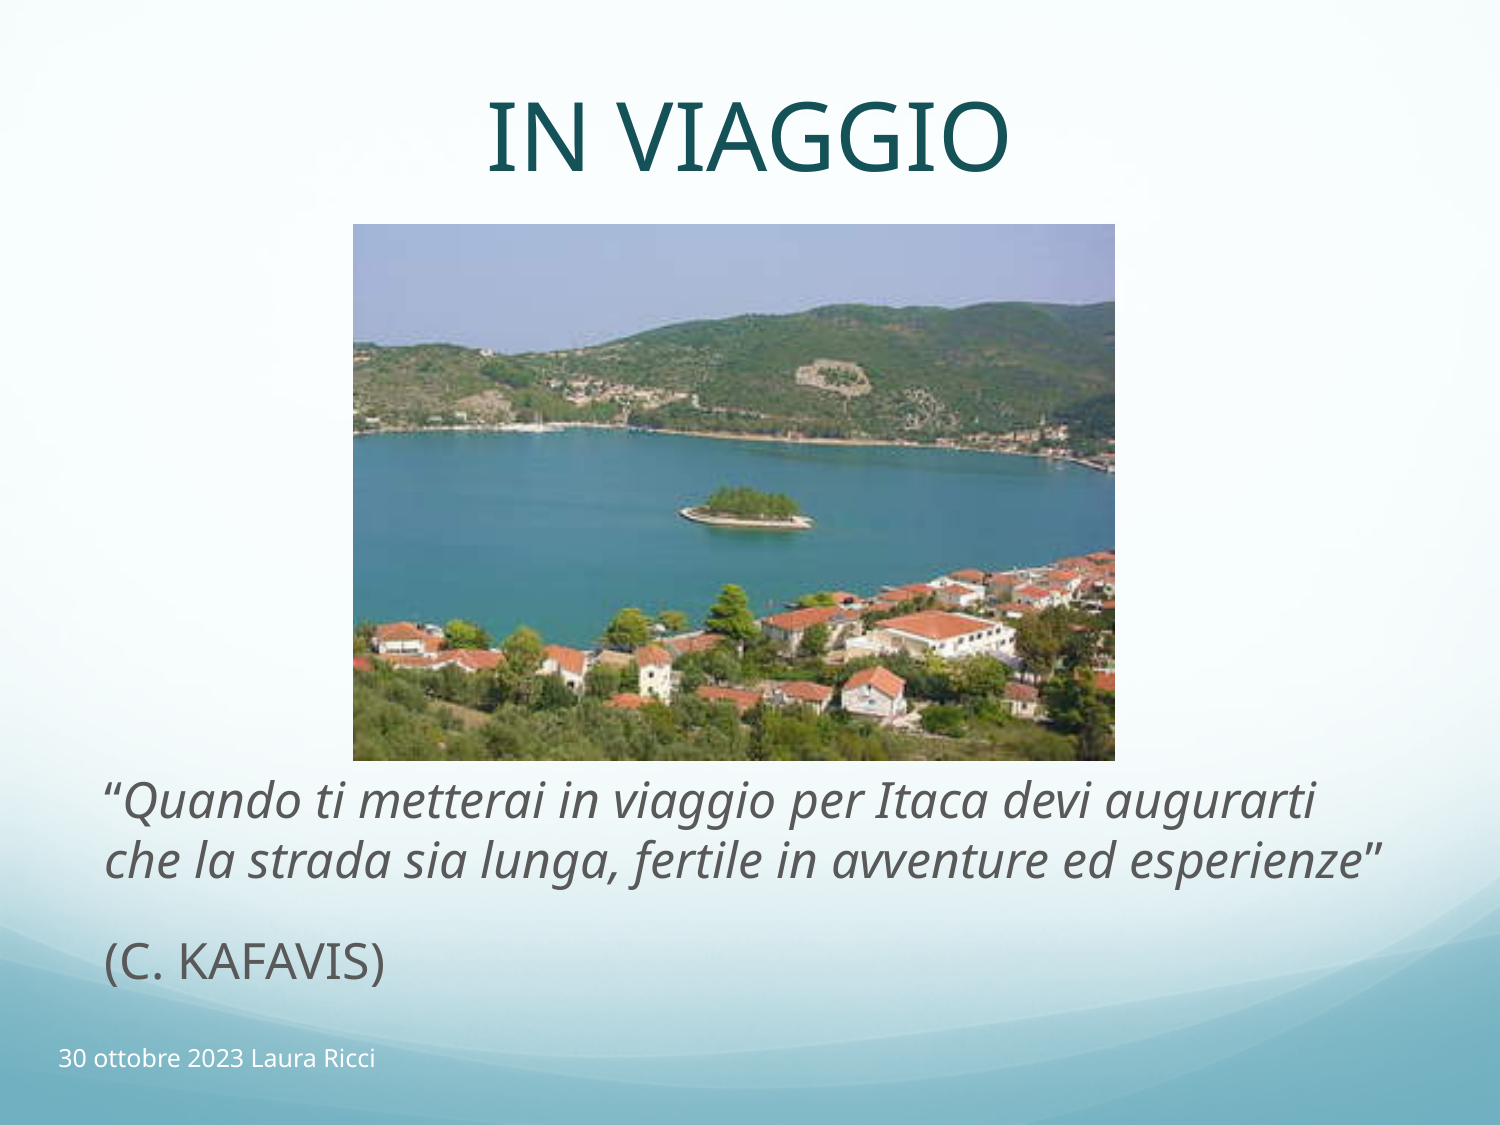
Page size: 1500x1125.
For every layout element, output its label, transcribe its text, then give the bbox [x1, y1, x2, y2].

title IN VIAGGIO [90, 53, 1410, 198]
picture [353, 224, 1116, 762]
text_box “Quando ti metterai in viaggio per Itaca devi augurarti che la strada sia lunga, fertile in avventure ed esperienze” (C. KAFAVIS) [90, 760, 1410, 1030]
footer 30 ottobre 2023 Laura Ricci [43, 1029, 838, 1090]
